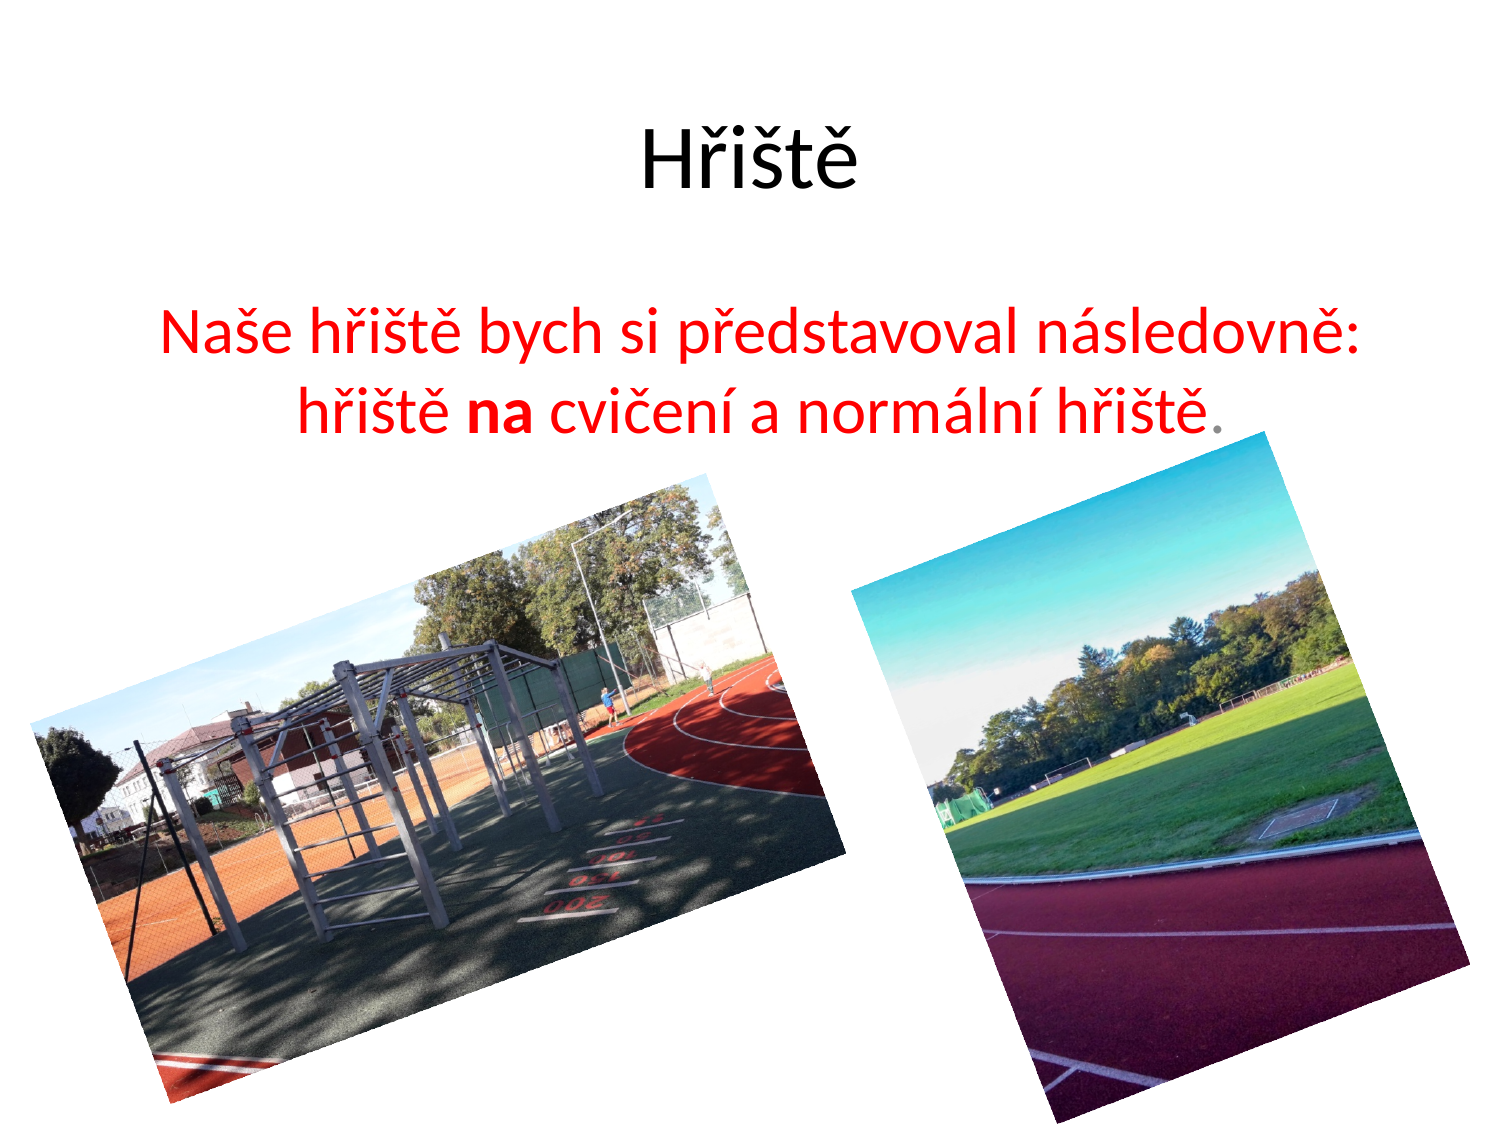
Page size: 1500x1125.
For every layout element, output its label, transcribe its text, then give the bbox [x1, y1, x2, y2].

subtitle Naše hřiště bych si představoval následovně: hřiště na cvičení a normální hřiště. [64, 278, 1459, 1083]
title Hřiště [112, 30, 1388, 273]
picture [852, 432, 1470, 1123]
picture [31, 473, 845, 1103]
